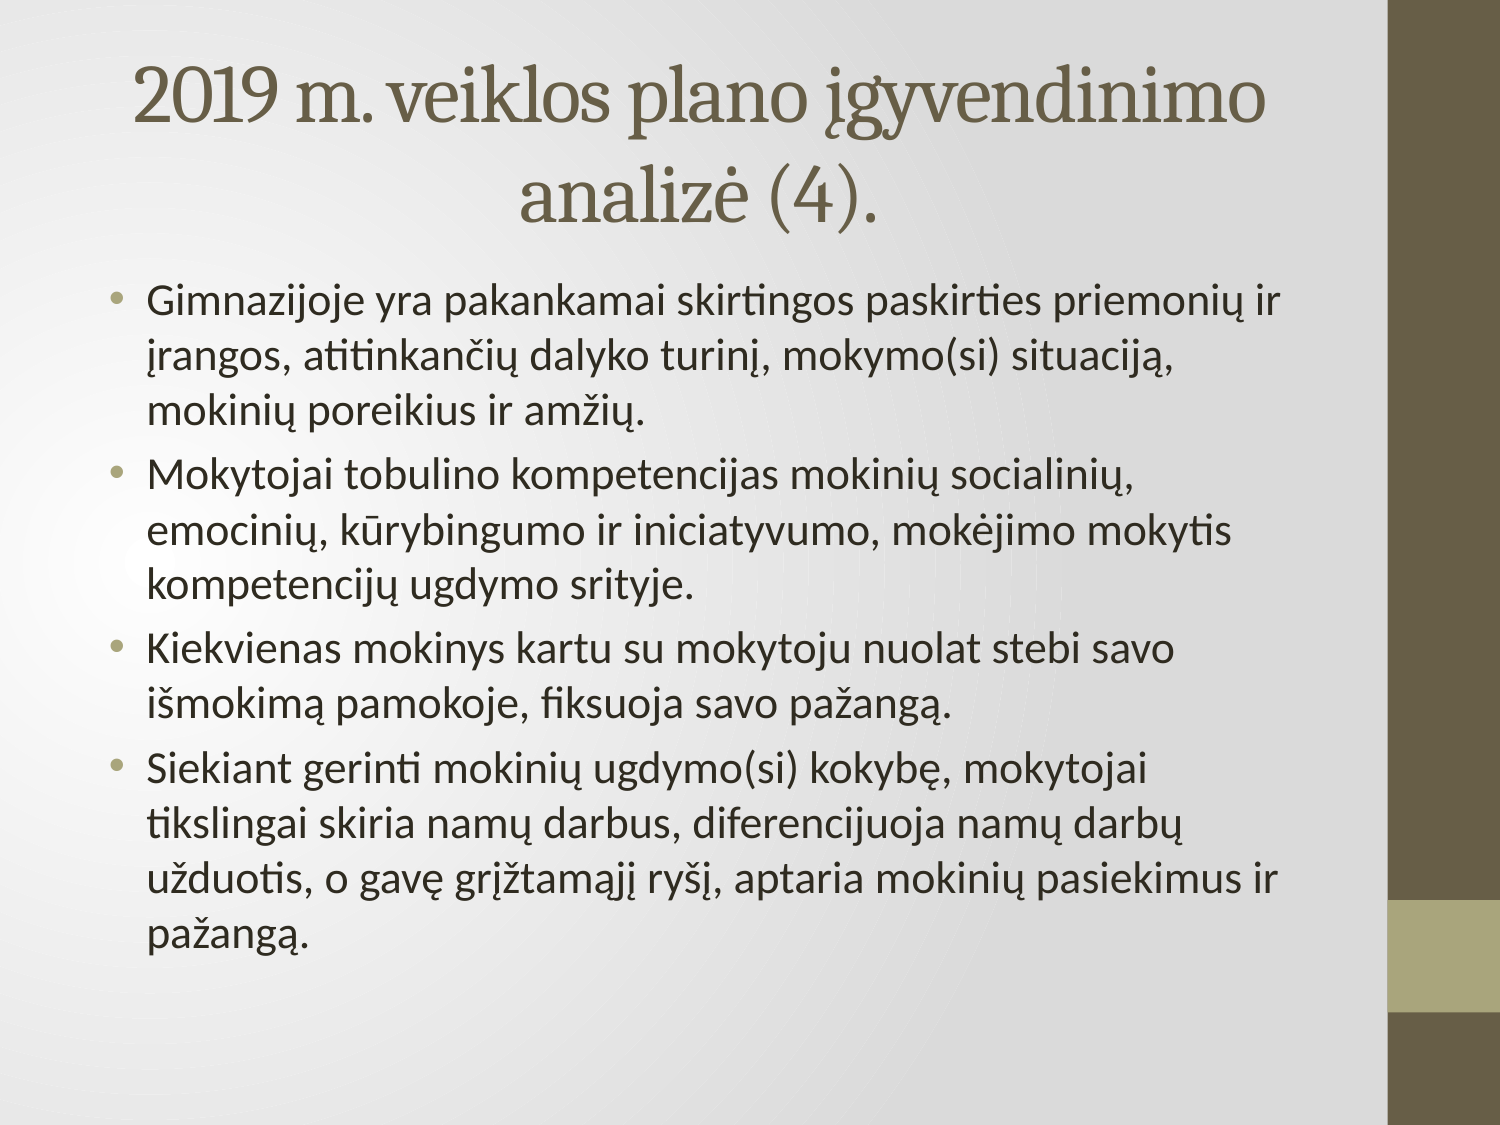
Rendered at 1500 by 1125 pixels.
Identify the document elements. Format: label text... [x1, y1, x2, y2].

title 2019 m. veiklos plano įgyvendinimo analizė (4). [75, 45, 1325, 233]
list Gimnazijoje yra pakankamai skirtingos paskirties priemonių ir įrangos, atitinkančių dalyko turinį, mokymo(si) situaciją, mokinių poreikius ir amžių. Mokytojai tobulino kompetencijas mokinių socialinių, emocinių, kūrybingumo ir iniciatyvumo, mokėjimo mokytis kompetencijų ugdymo srityje. Kiekvienas mokinys kartu su mokytoju nuolat stebi savo išmokimą pamokoje, fiksuoja savo pažangą. Siekiant gerinti mokinių ugdymo(si) kokybę, mokytojai tikslingai skiria namų darbus, diferencijuoja namų darbų užduotis, o gavę grįžtamąjį ryšį, aptaria mokinių pasiekimus ir pažangą. [75, 262, 1325, 1050]
